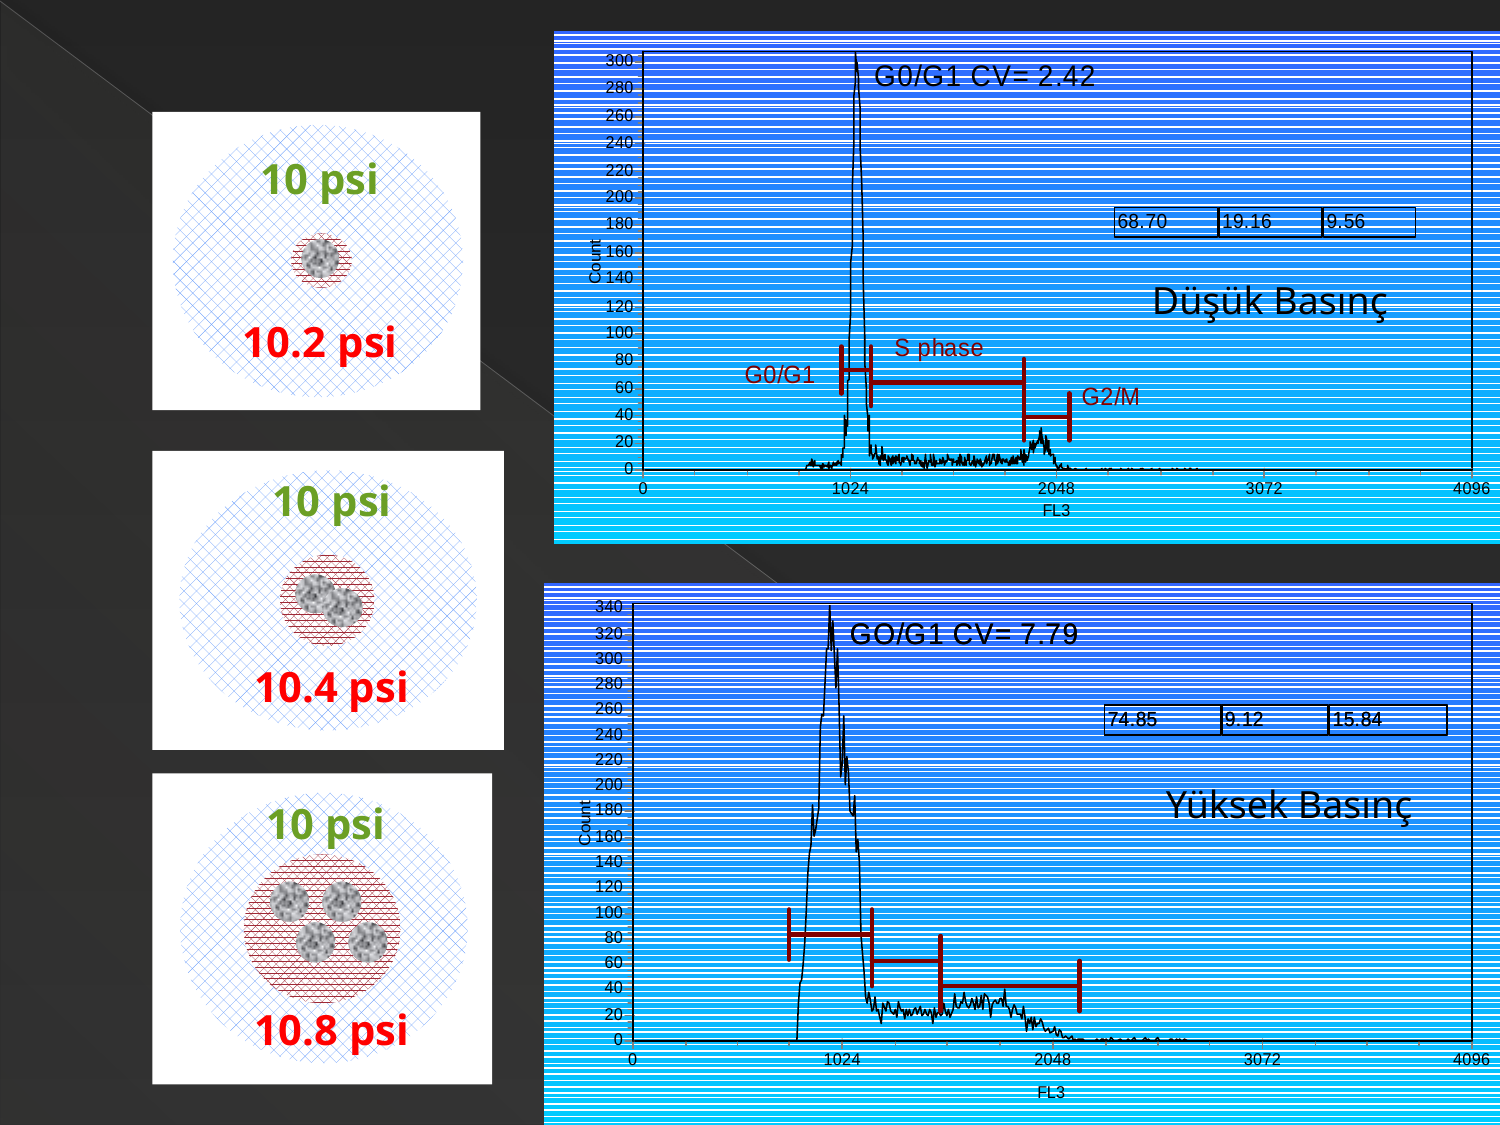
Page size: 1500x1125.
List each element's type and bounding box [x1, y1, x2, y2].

picture [543, 583, 1500, 1015]
picture [889, 458, 899, 463]
text_box [152, 773, 493, 1085]
text_box [152, 111, 481, 411]
picture [635, 466, 1471, 471]
picture [553, 30, 1500, 442]
text_box [152, 450, 505, 751]
picture [1020, 454, 1027, 462]
picture [996, 454, 1003, 463]
picture [1009, 458, 1017, 464]
picture [1123, 388, 1127, 404]
